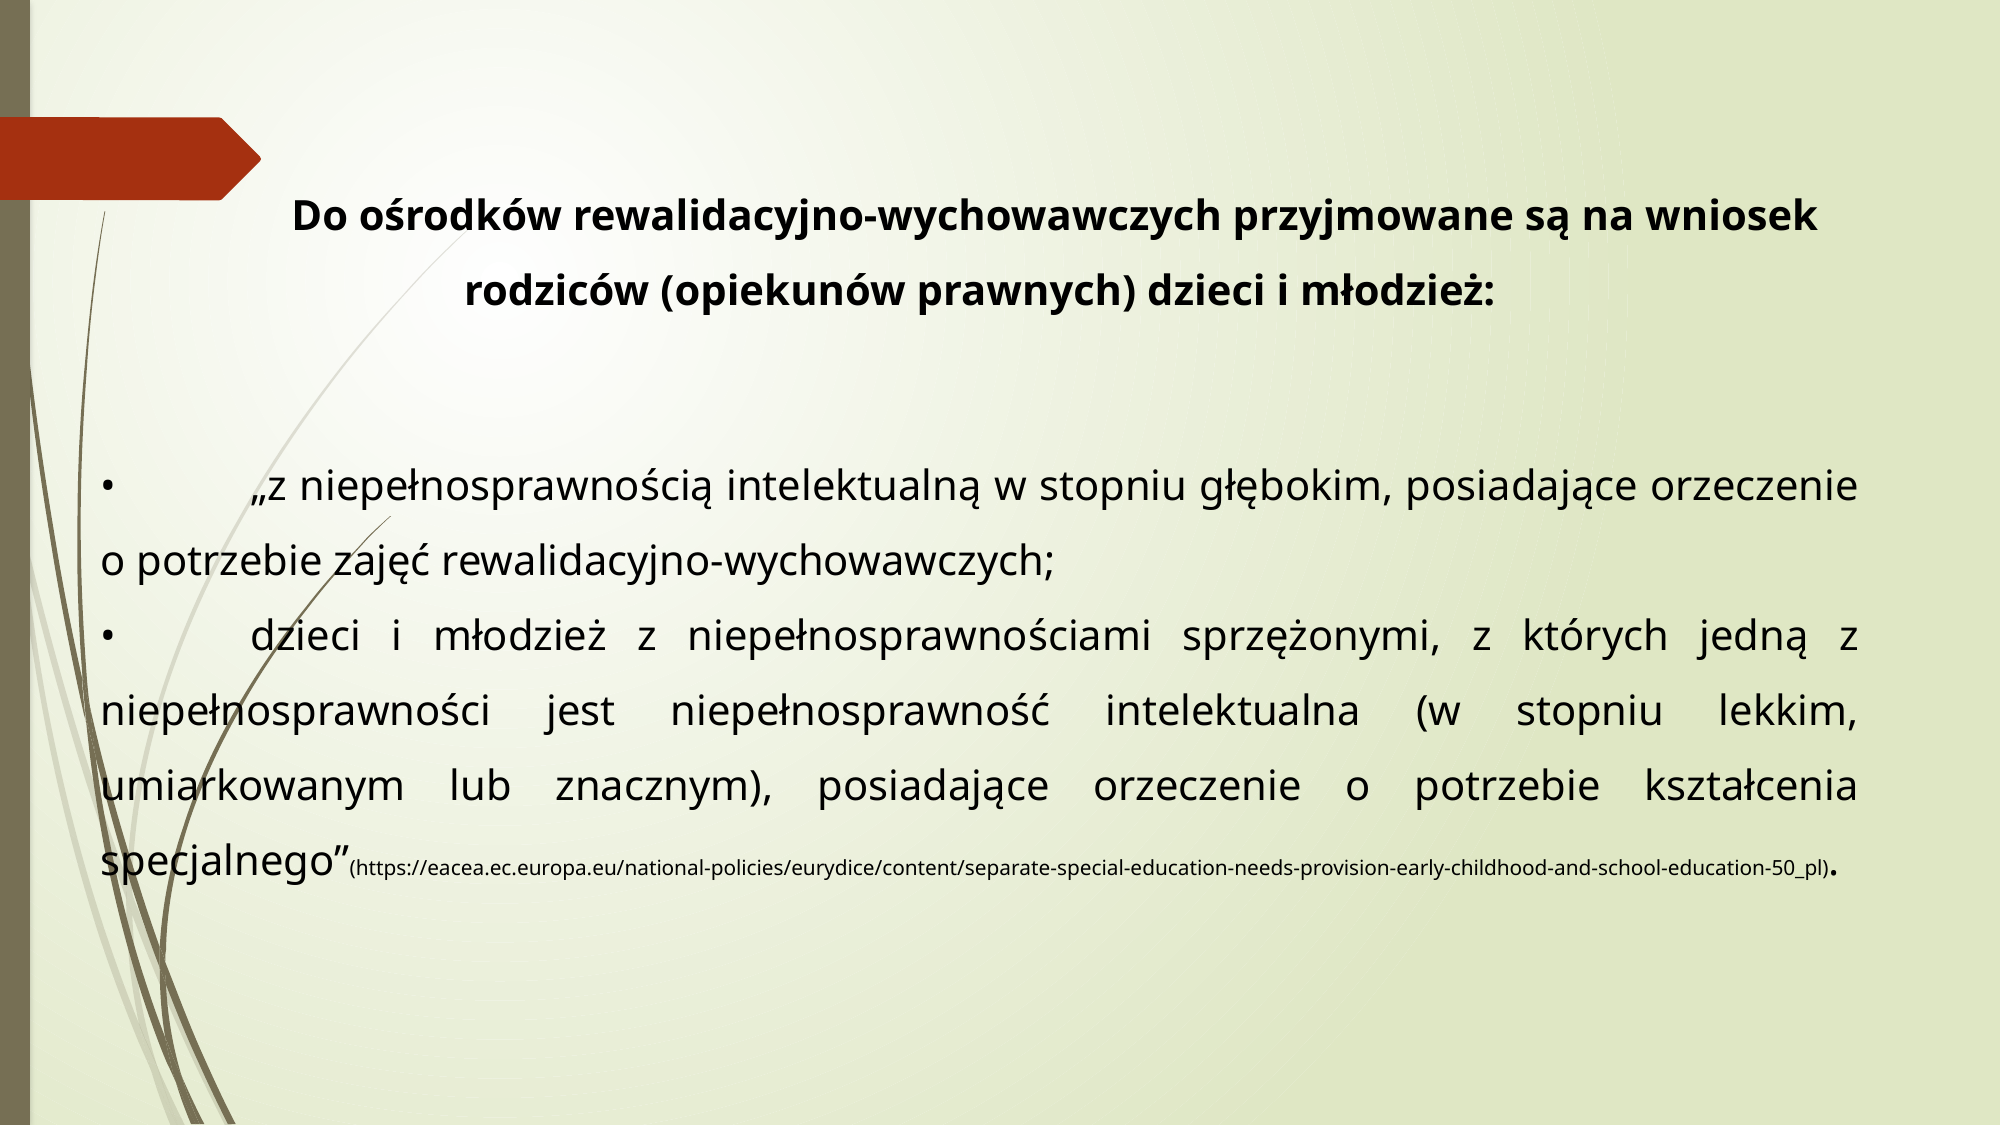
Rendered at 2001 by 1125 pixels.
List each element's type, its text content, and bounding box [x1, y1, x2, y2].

text_box Do ośrodków rewalidacyjno-wychowawczych przyjmowane są na wniosek rodziców (opiekunów prawnych) dzieci i młodzież: • „z niepełnosprawnością intelektualną w stopniu głębokim, posiadające orzeczenie o potrzebie zajęć rewalidacyjno-wychowawczych; • dzieci i młodzież z niepełnosprawnościami sprzężonymi, z których jedną z niepełnosprawności jest niepełnosprawność intelektualna (w stopniu lekkim, umiarkowanym lub znacznym), posiadające orzeczenie o potrzebie kształcenia specjalnego”(https://eacea.ec.europa.eu/national-policies/eurydice/content/separate-special-education-needs-provision-early-childhood-and-school-education-50_pl). [85, 156, 1875, 892]
